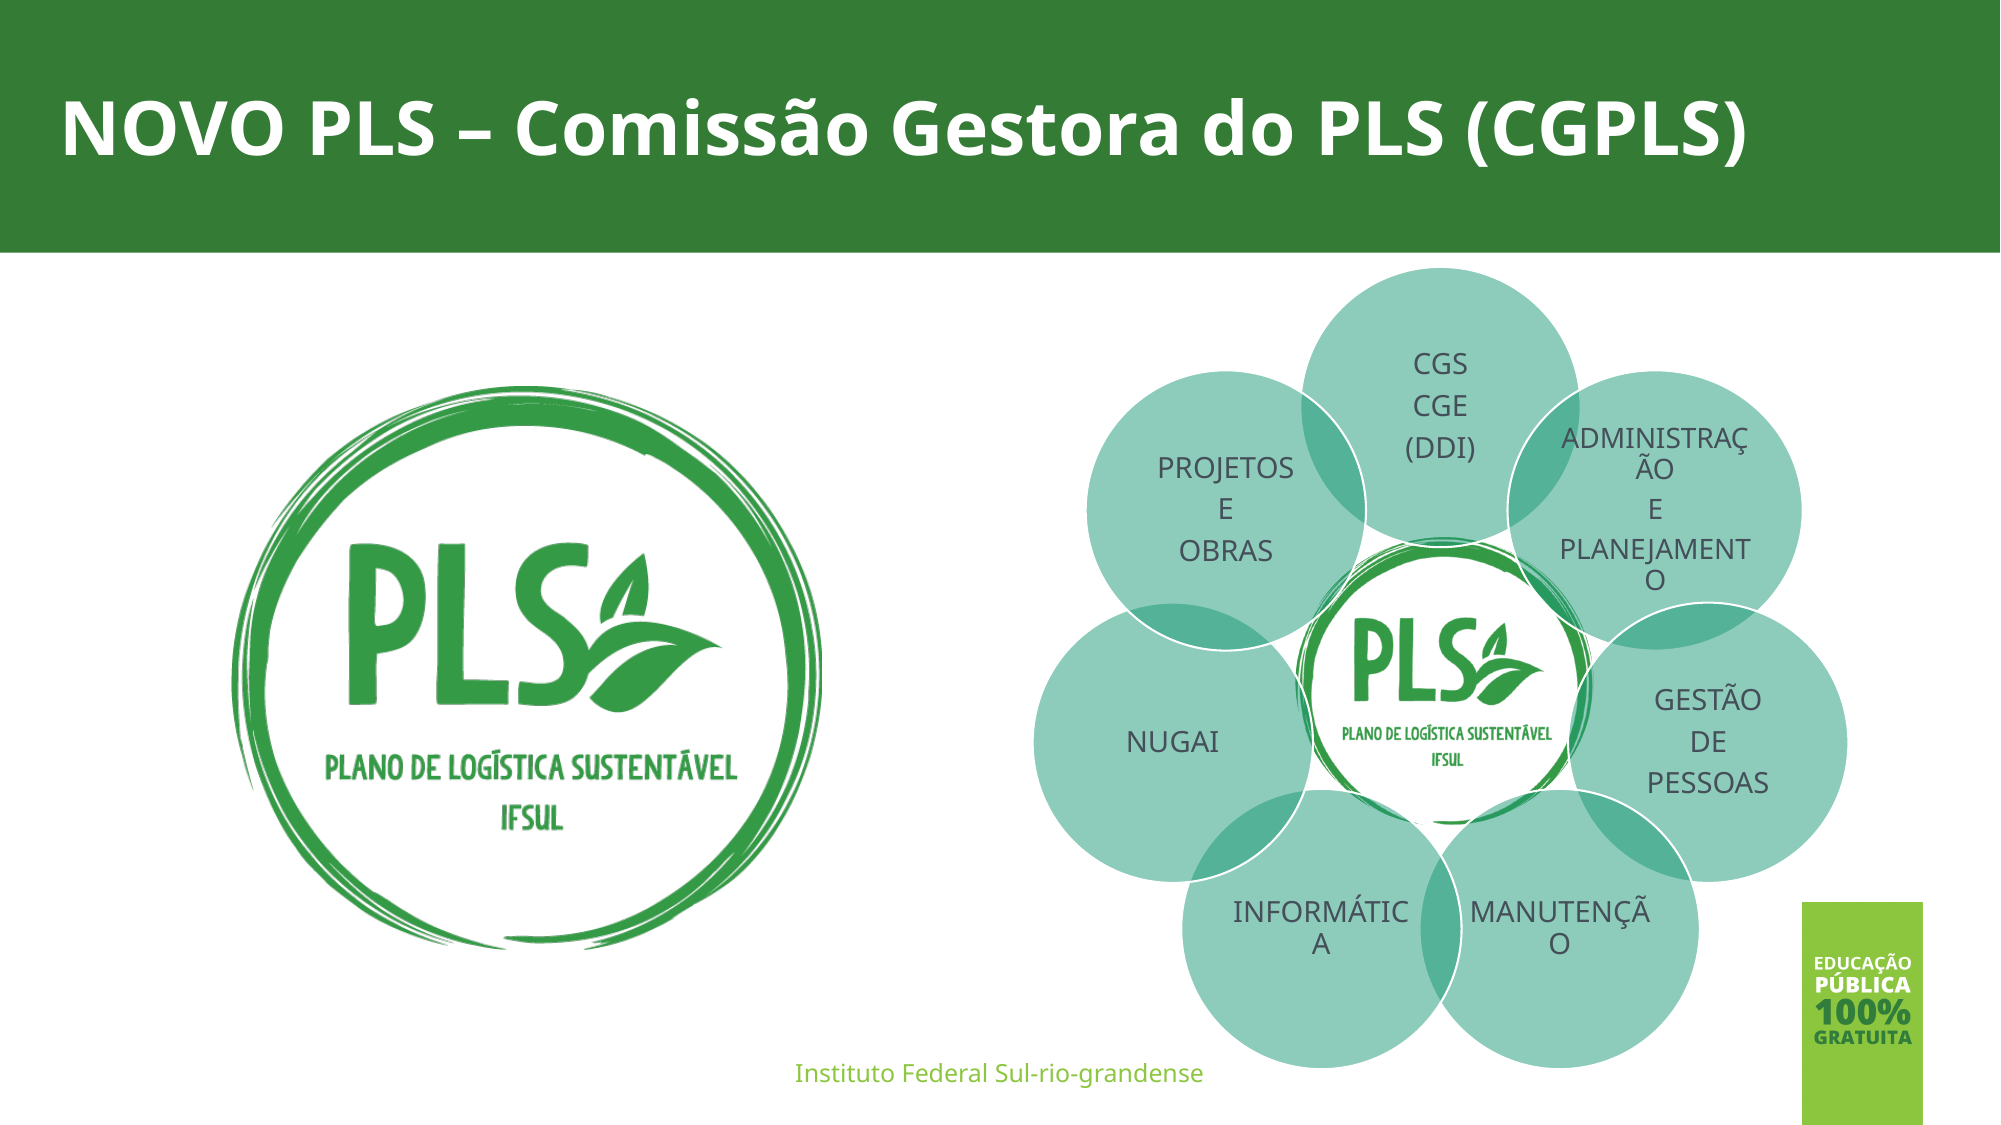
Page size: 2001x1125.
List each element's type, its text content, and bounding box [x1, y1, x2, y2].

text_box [868, 294, 2000, 1042]
footer Instituto Federal Sul-rio-grandense [576, 1042, 1423, 1103]
picture [1802, 1042, 1923, 1125]
text_box NOVO PLS – Comissão Gestora do PLS (CGPLS) [44, 73, 1923, 178]
text_box [0, 0, 2000, 254]
picture [231, 386, 822, 950]
